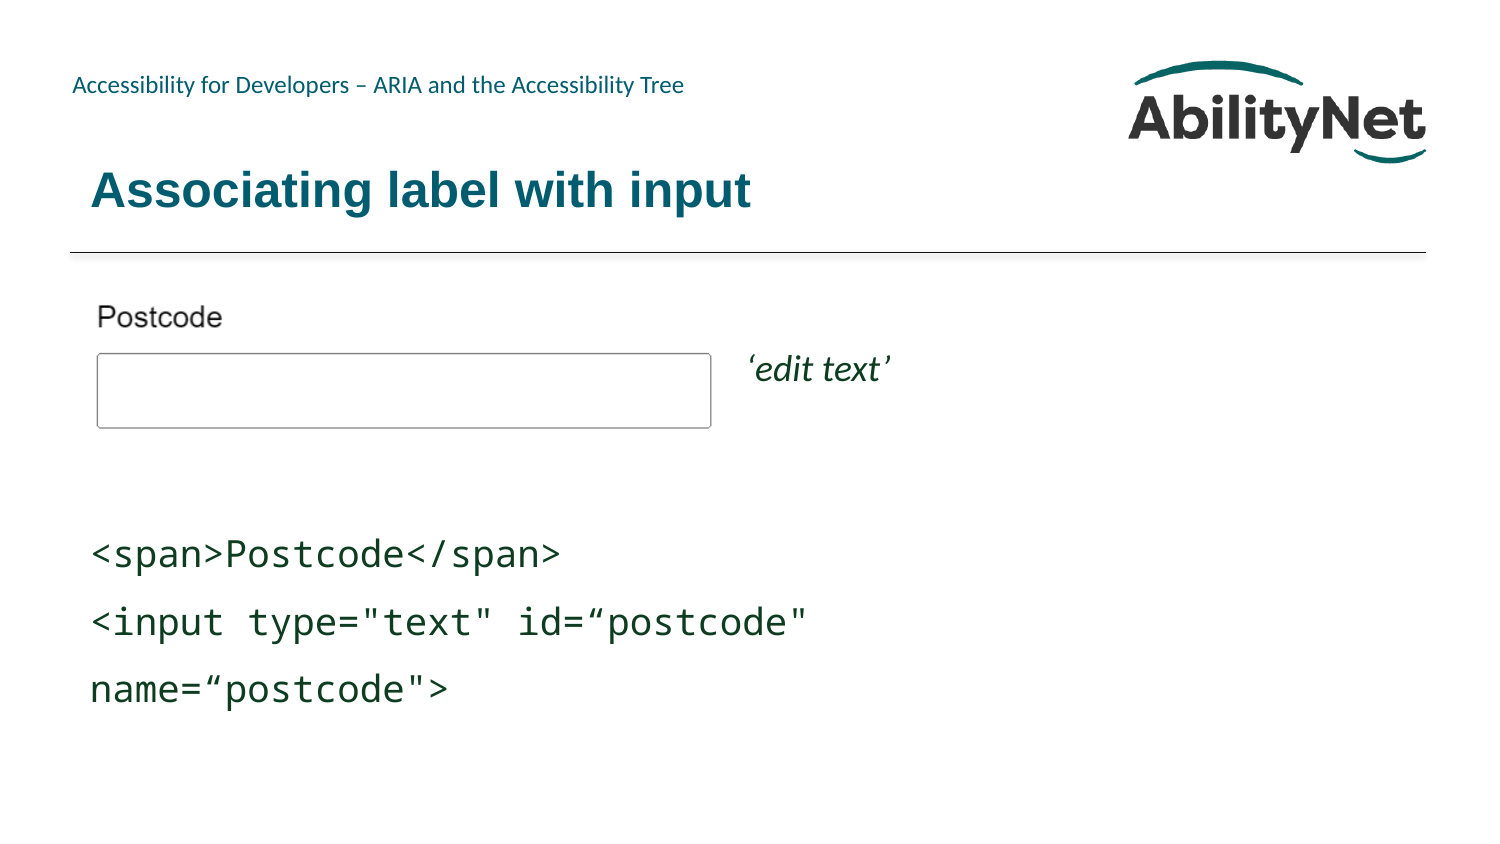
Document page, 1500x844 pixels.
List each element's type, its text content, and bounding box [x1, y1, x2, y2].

text_box ‘edit text’ [741, 336, 1500, 397]
title Associating label with input [75, 93, 1425, 226]
text_box <span>Postcode</span> <input type="text" id=“postcode" name=“postcode"> [74, 500, 1167, 718]
picture [1085, 17, 1467, 204]
picture [74, 275, 737, 459]
